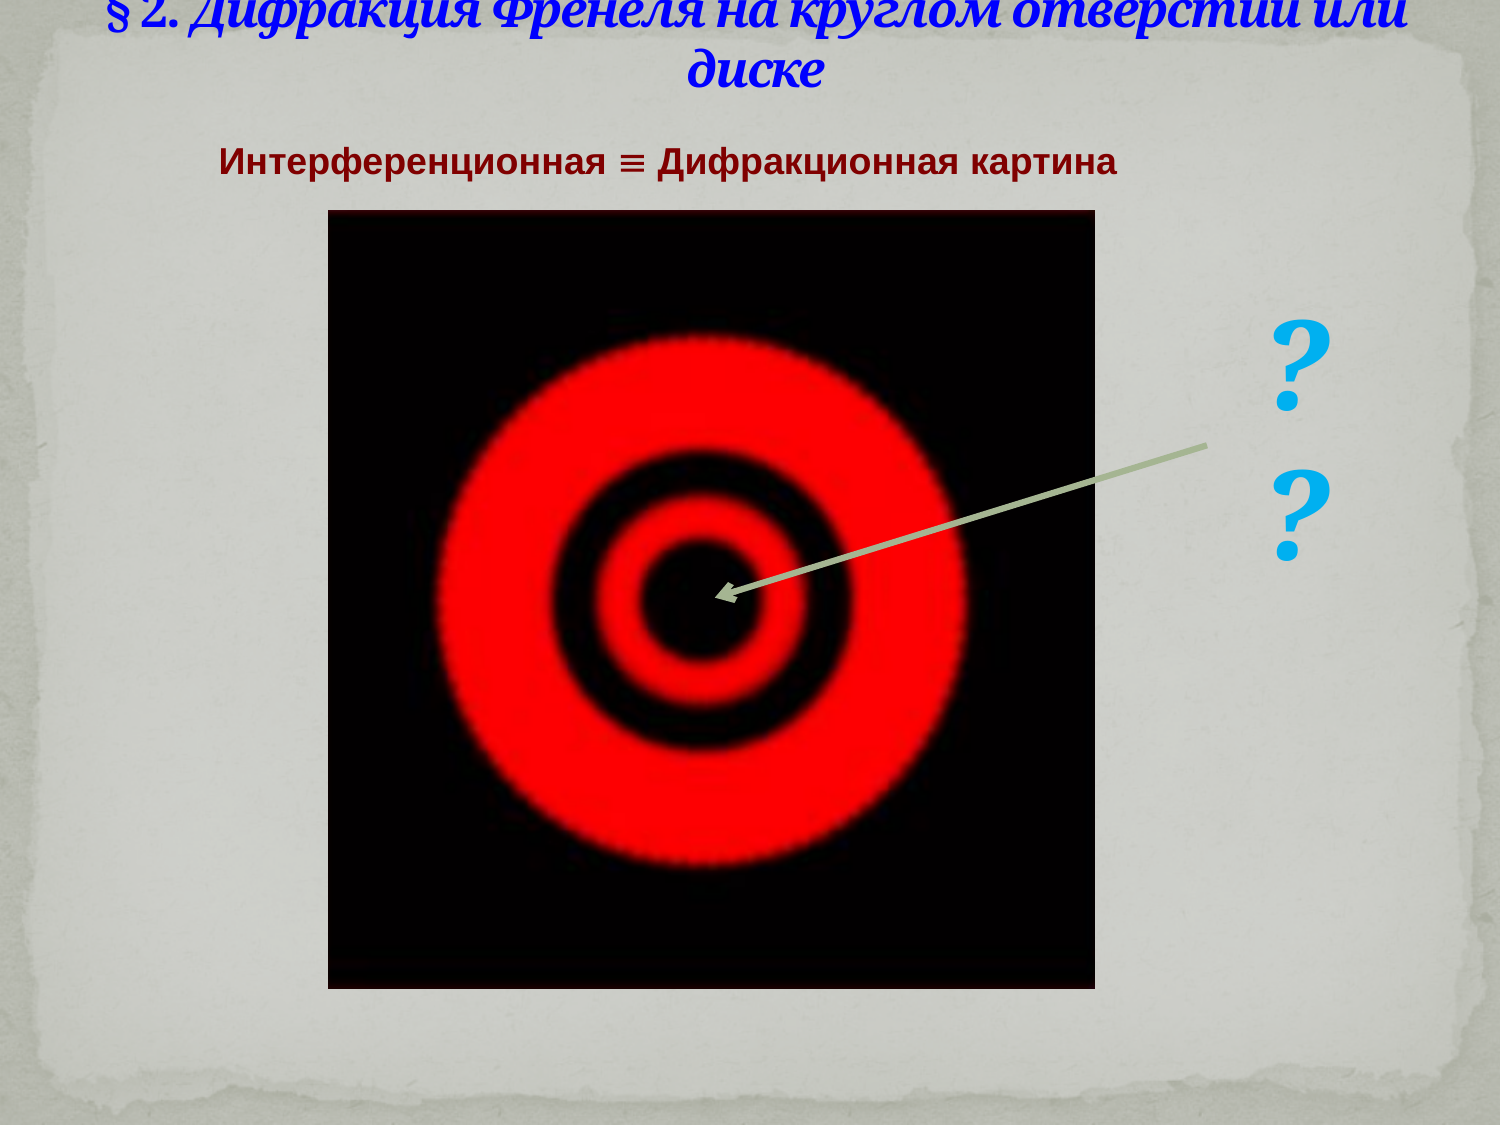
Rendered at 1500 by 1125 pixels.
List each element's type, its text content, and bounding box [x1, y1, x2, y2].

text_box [716, 447, 1207, 597]
text_box § 2. Дифракция Френеля на круглом отверстии или диске [58, 35, 1453, 106]
text_box Интерференционная  Дифракционная картина [128, 129, 1207, 190]
picture [328, 210, 1095, 989]
text_box ?? [1218, 277, 1372, 593]
